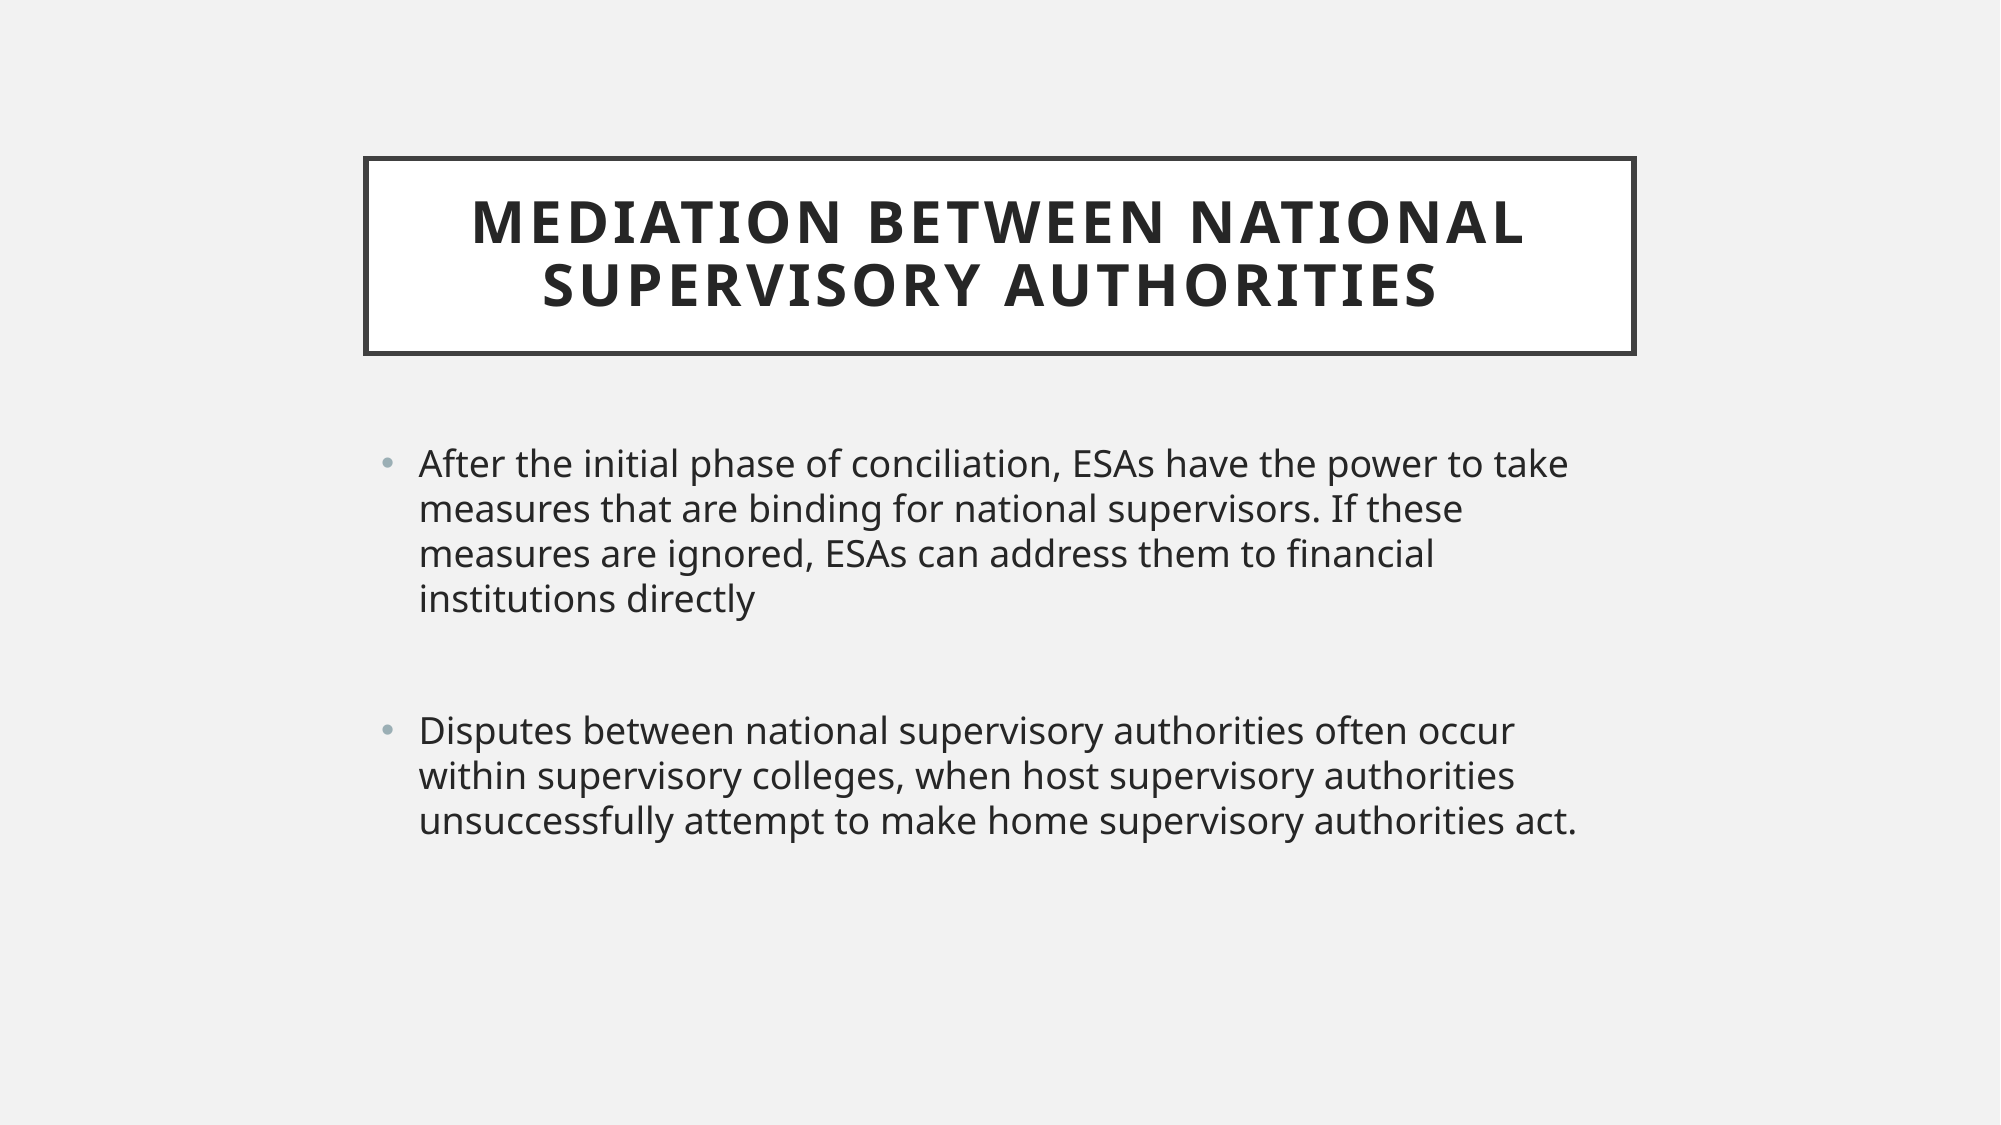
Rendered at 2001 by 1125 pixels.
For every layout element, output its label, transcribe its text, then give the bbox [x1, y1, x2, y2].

title Mediation between national supervisory authorities [363, 156, 1637, 356]
list After the initial phase of conciliation, ESAs have the power to take measures that are binding for national supervisors. If these measures are ignored, ESAs can address them to financial institutions directly Disputes between national supervisory authorities often occur within supervisory colleges, when host supervisory authorities unsuccessfully attempt to make home supervisory authorities act. [366, 432, 1634, 942]
